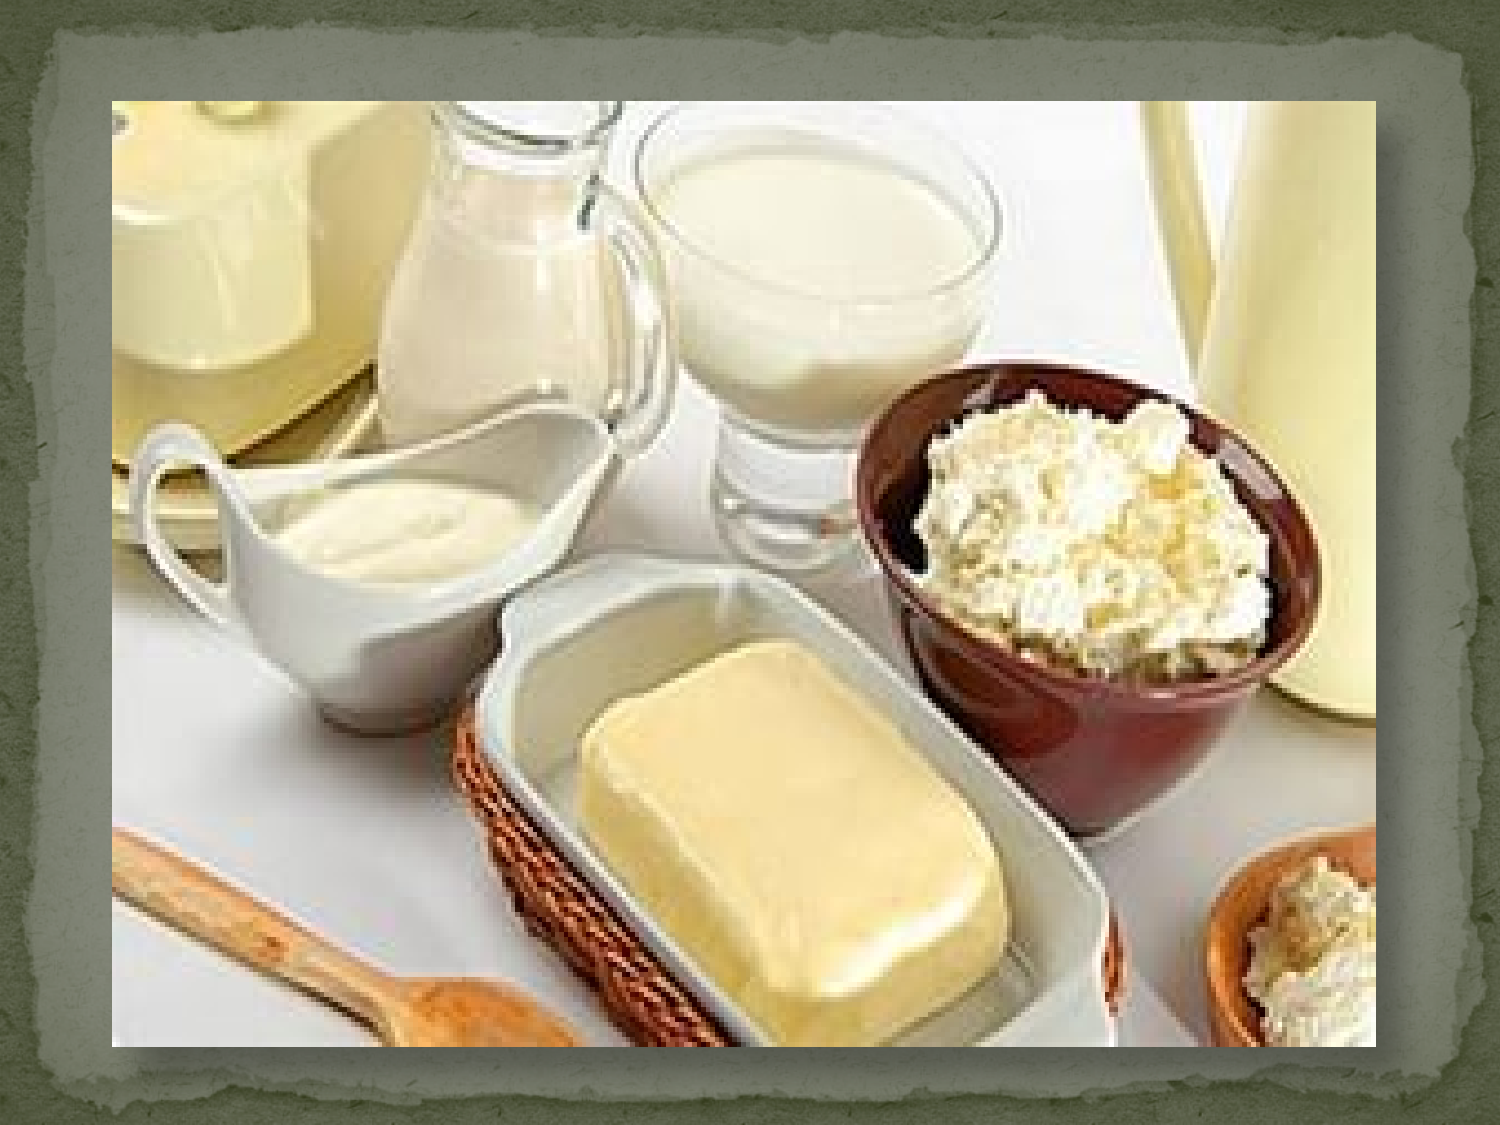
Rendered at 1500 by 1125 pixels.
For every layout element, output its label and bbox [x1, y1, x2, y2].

picture [112, 101, 1376, 1047]
